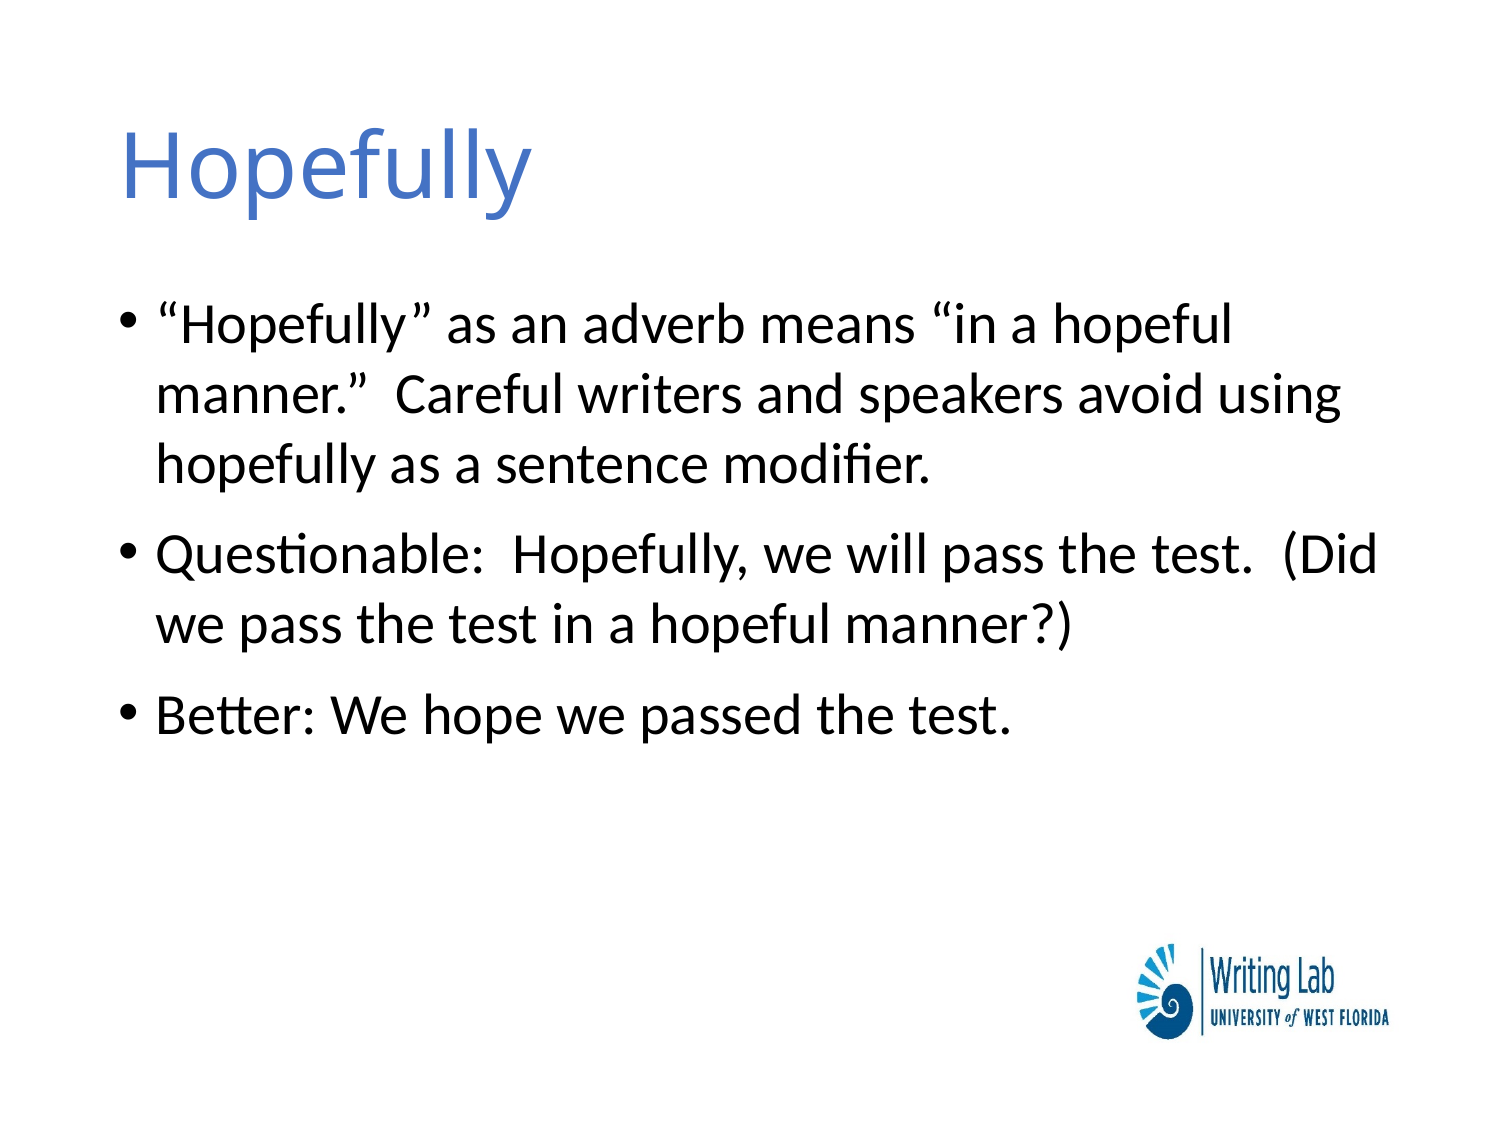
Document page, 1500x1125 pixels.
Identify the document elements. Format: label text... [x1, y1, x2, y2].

picture [1126, 911, 1408, 1072]
title Hopefully [103, 59, 1397, 277]
list “Hopefully” as an adverb means “in a hopeful manner.” Careful writers and speakers avoid using hopefully as a sentence modifier. Questionable: Hopefully, we will pass the test. (Did we pass the test in a hopeful manner?) Better: We hope we passed the test. [103, 277, 1397, 992]
